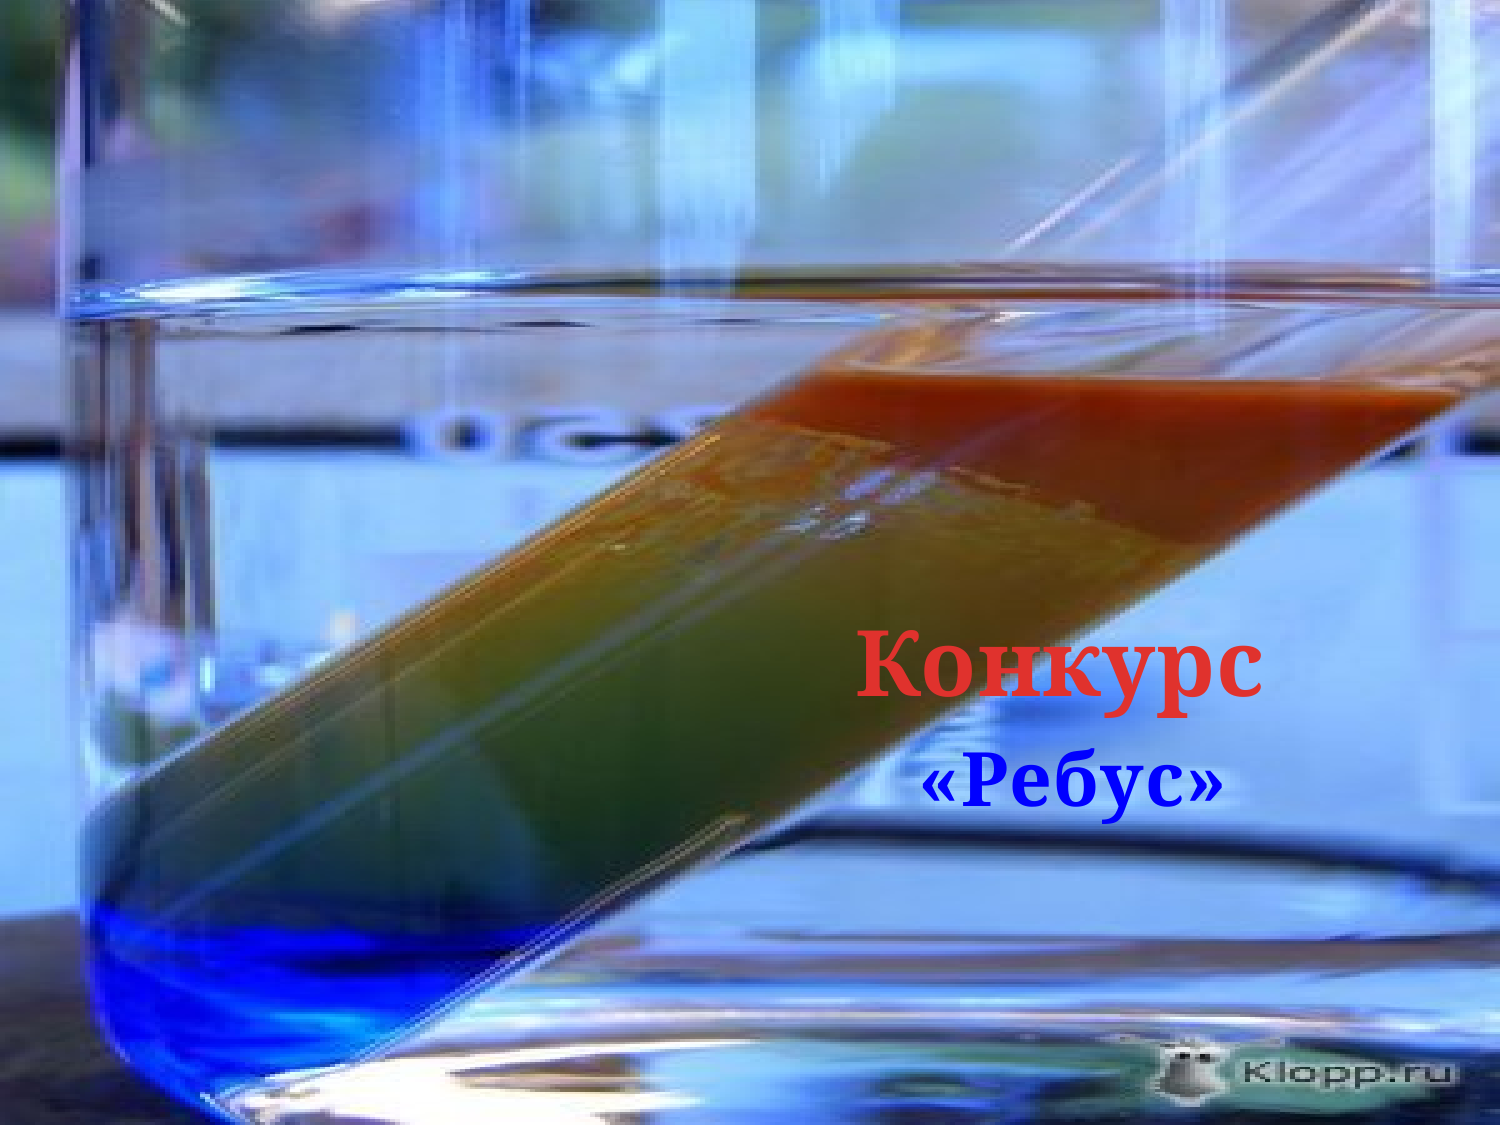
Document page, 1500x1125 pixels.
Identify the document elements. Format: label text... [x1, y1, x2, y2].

text_box Конкурс «Ребус» [841, 597, 1281, 833]
picture [0, 0, 1500, 1125]
